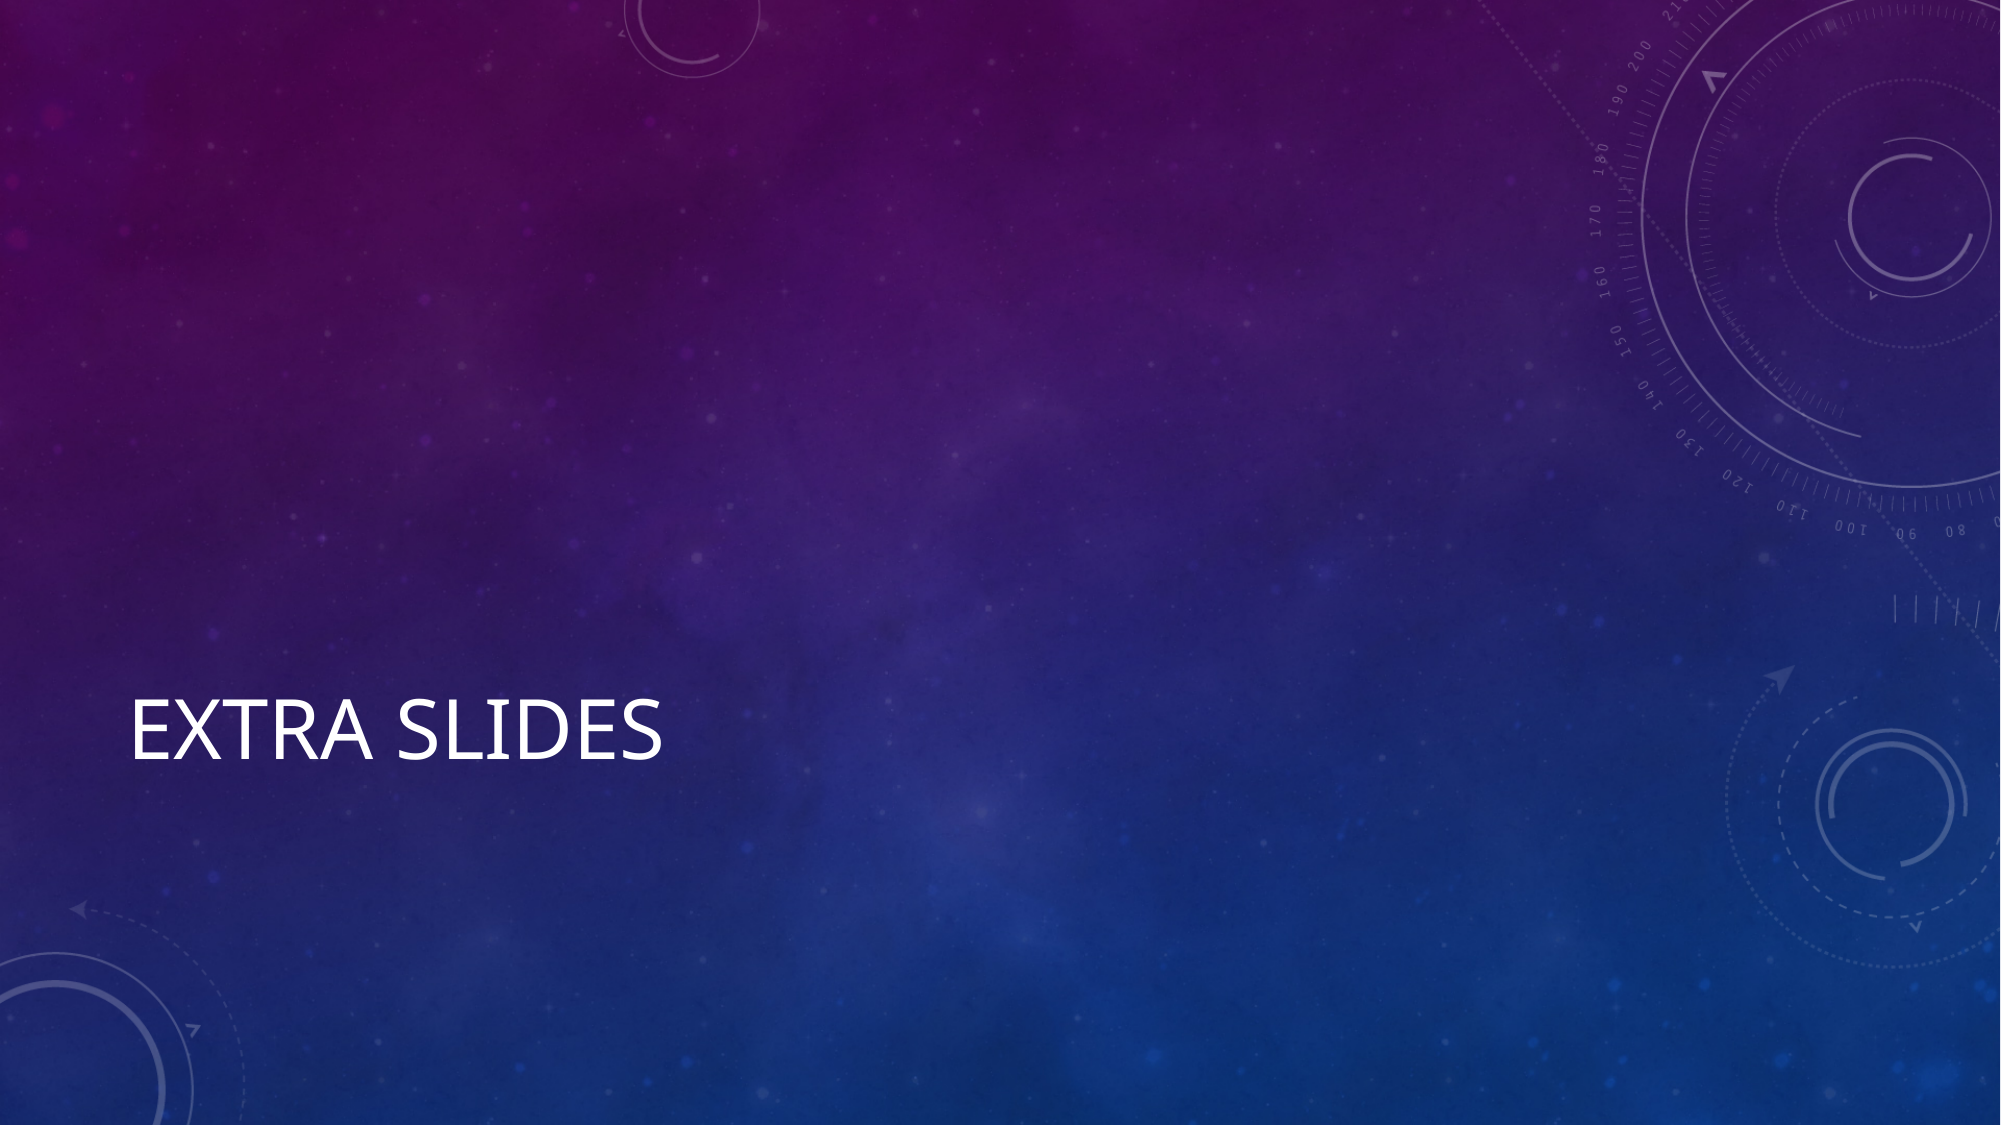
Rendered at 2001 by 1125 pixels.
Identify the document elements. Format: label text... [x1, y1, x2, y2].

title Extra slides [112, 542, 1775, 784]
picture [0, 0, 2001, 1125]
